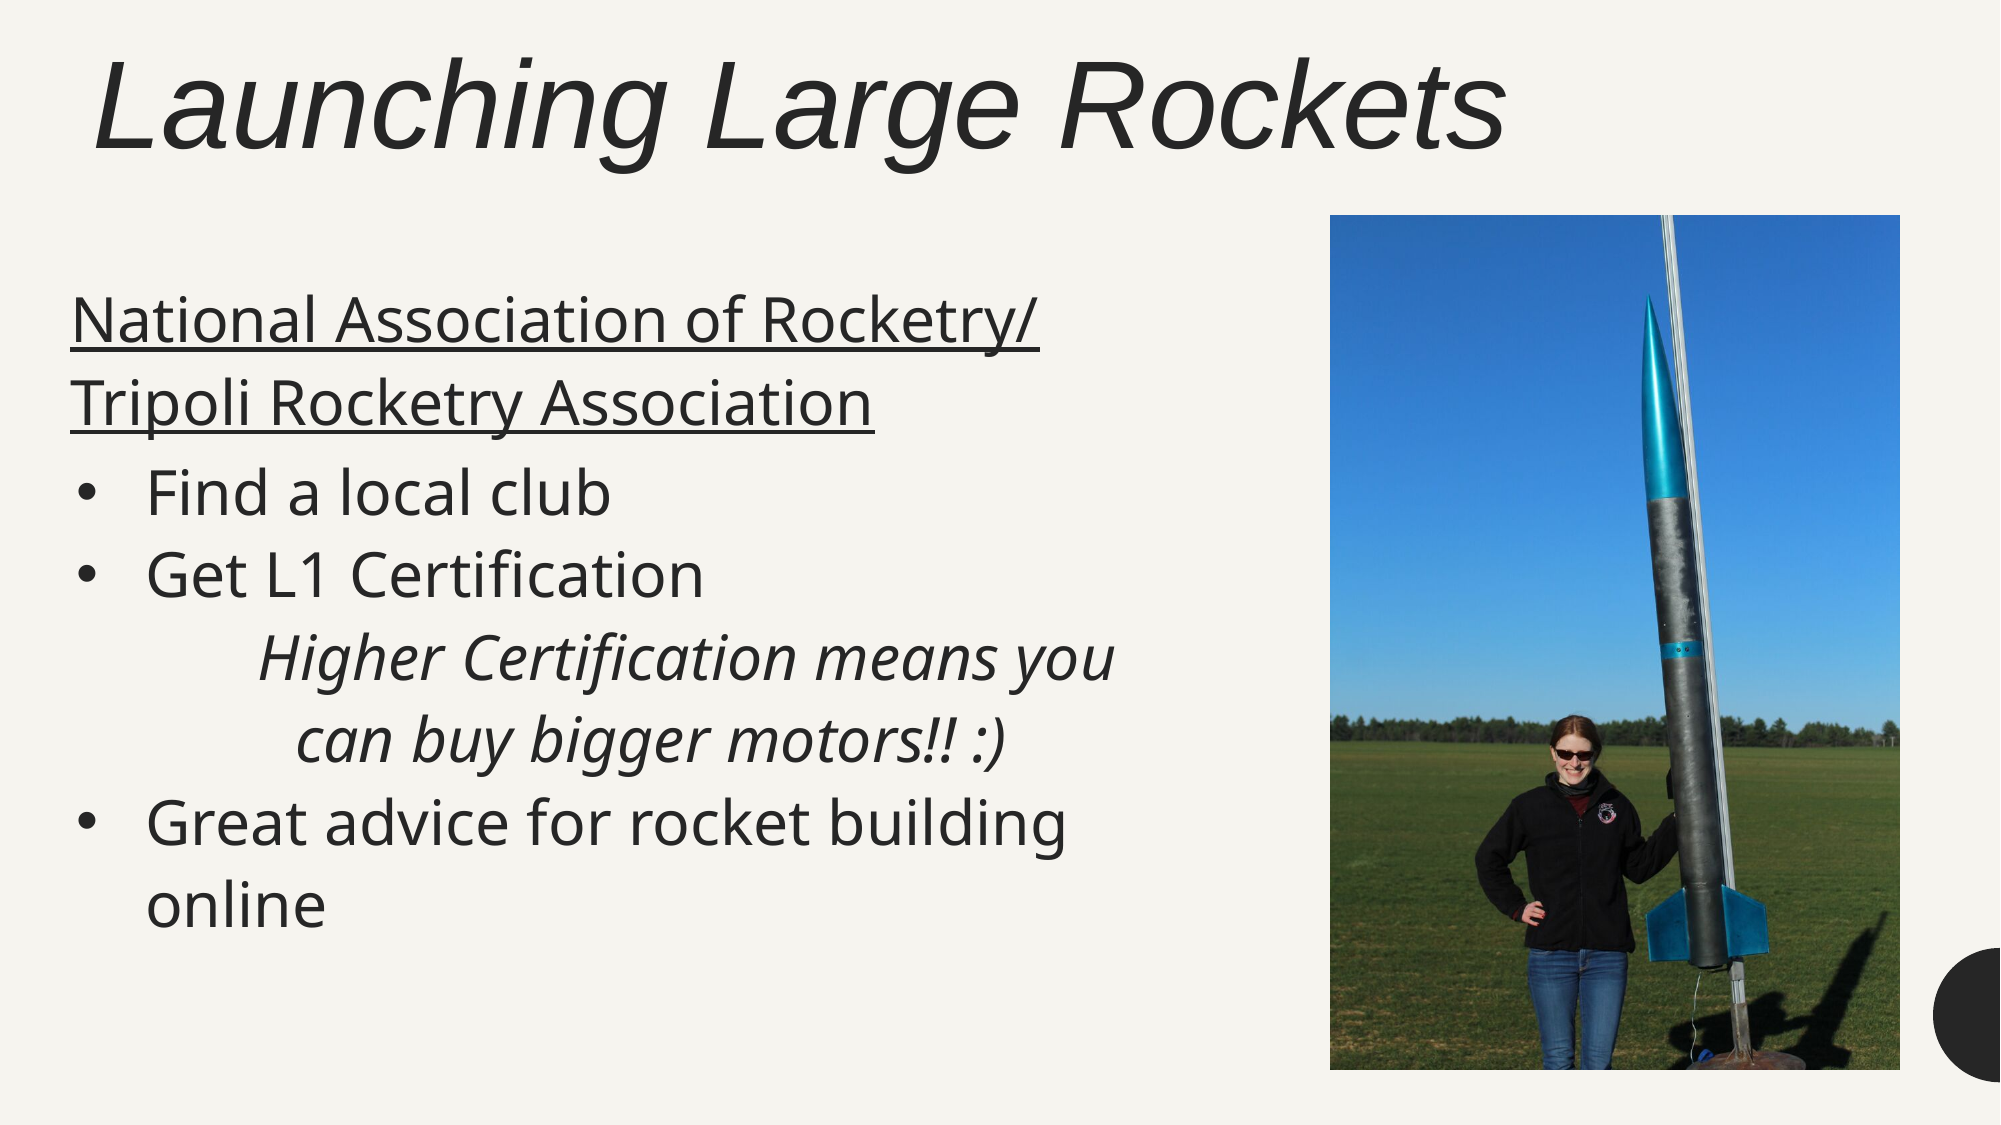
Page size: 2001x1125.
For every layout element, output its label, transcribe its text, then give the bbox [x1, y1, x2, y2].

picture [1330, 214, 1900, 1070]
title Launching Large Rockets [77, 32, 1942, 226]
list National Association of Rocketry/ Tripoli Rocketry Association Find a local club Get L1 Certification Higher Certification means you can buy bigger motors!! :) Great advice for rocket building online [55, 265, 1230, 1046]
